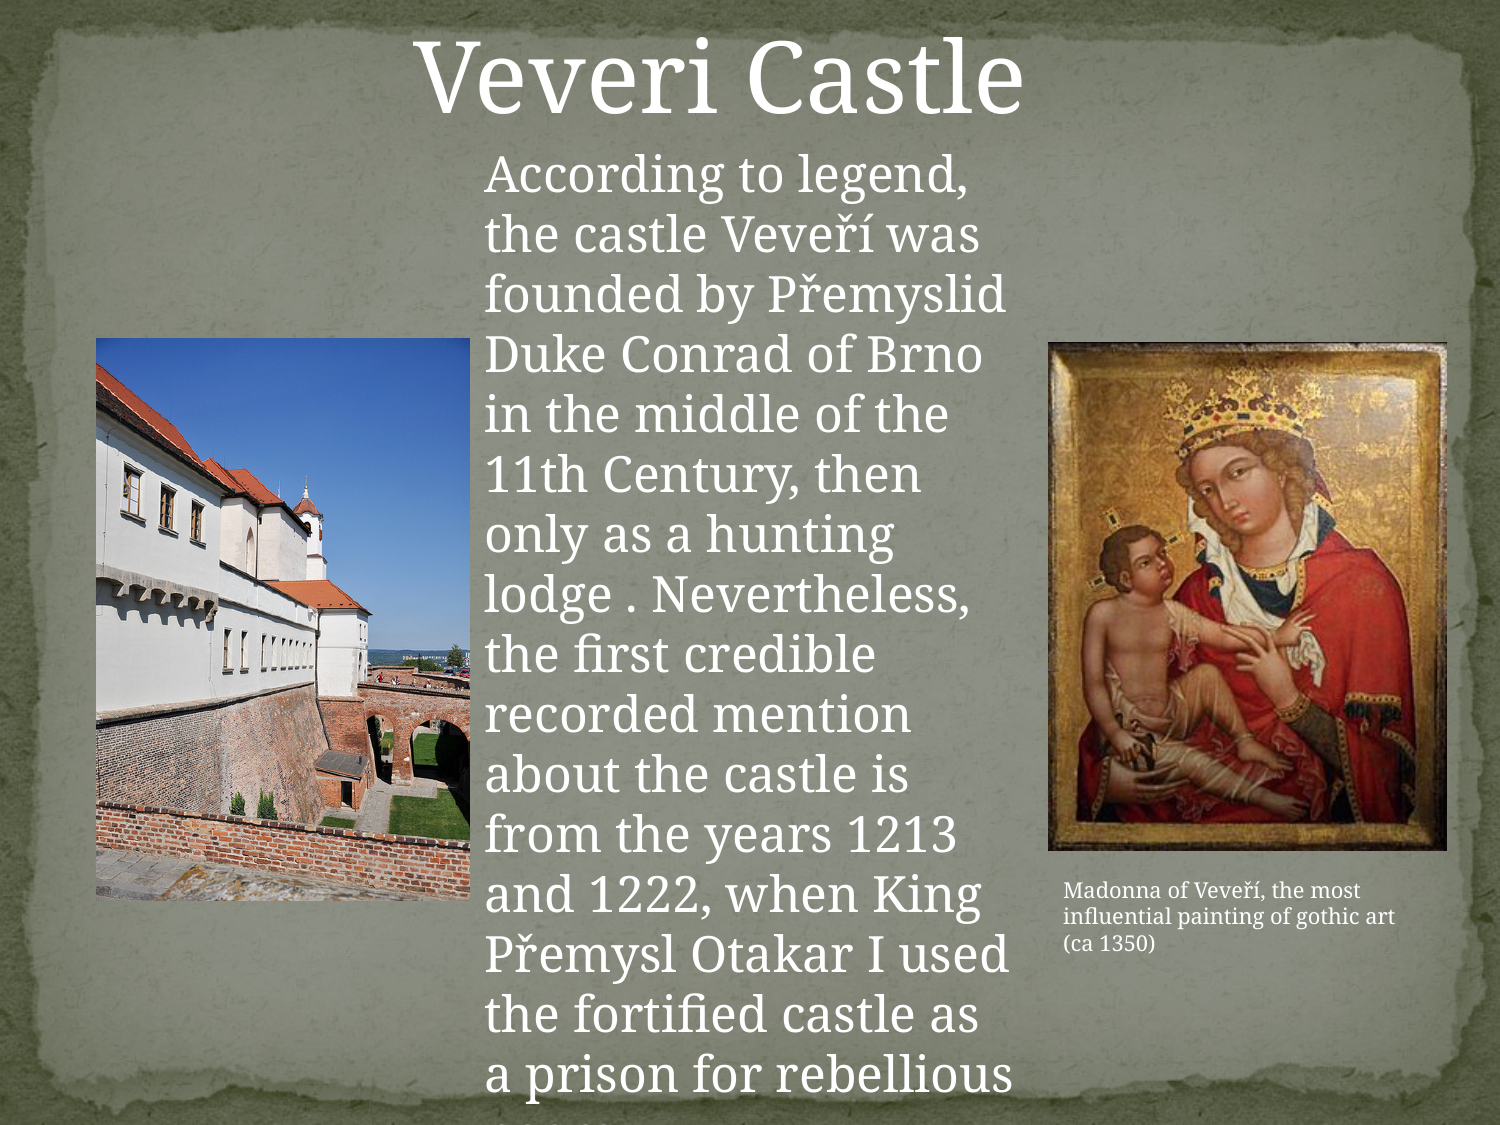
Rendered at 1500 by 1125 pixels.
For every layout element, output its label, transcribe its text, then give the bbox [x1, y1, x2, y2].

text_box Madonna of Veveří, the most influential painting of gothic art (ca 1350) [1048, 869, 1447, 963]
picture [1049, 342, 1447, 851]
text_box According to legend, the castle Veveří was founded by Přemyslid Duke Conrad of Brno in the middle of the 11th Century, then only as a hunting lodge . Nevertheless, the first credible recorded mention about the castle is from the years 1213 and 1222, when King Přemysl Otakar I used the fortified castle as a prison for rebellious peers. [469, 134, 1049, 1125]
picture [96, 338, 469, 901]
text_box Veveri Castle [398, 6, 1149, 261]
